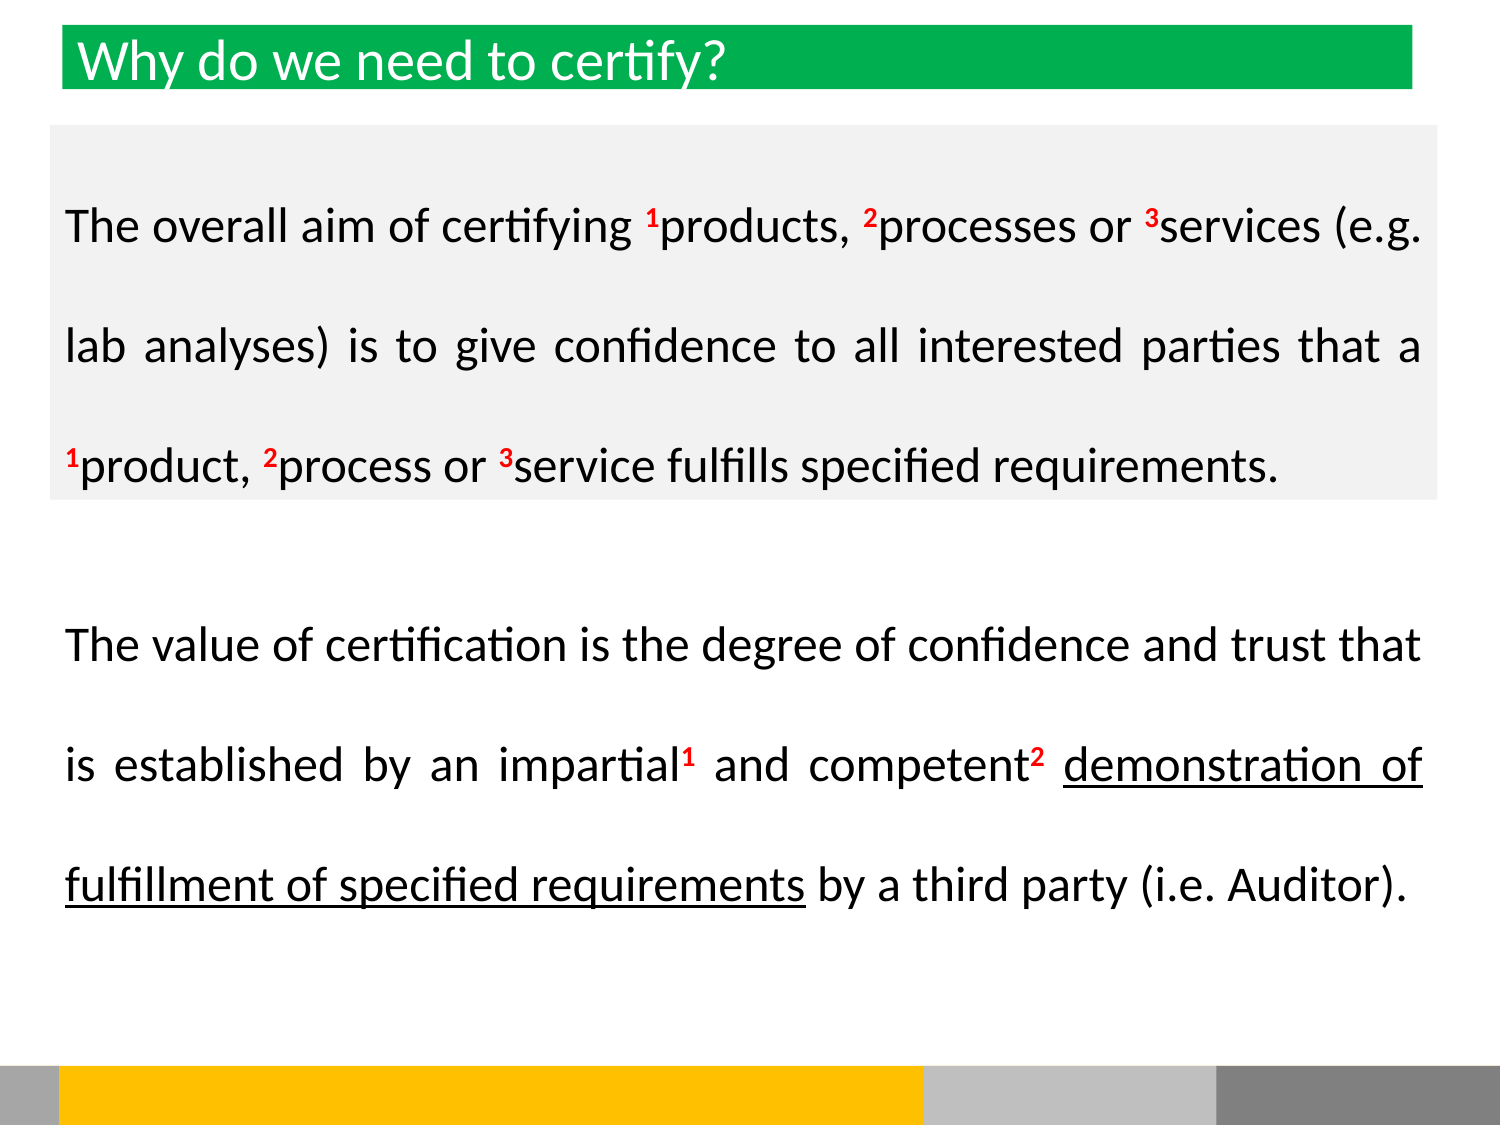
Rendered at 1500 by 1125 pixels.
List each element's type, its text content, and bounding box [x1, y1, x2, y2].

text_box [1214, 1064, 1500, 1125]
text_box [921, 1064, 1214, 1125]
text_box [61, 1064, 921, 1125]
text_box Why do we need to certify? [62, 24, 1413, 90]
text_box The value of certification is the degree of confidence and trust that is established by an impartial1 and competent2 demonstration of fulfillment of specified requirements by a third party (i.e. Auditor). [50, 543, 1438, 919]
text_box [0, 1064, 61, 1125]
text_box The overall aim of certifying 1products, 2processes or 3services (e.g. lab analyses) is to give confidence to all interested parties that a 1product, 2process or 3service fulfills specified requirements. [50, 124, 1438, 500]
